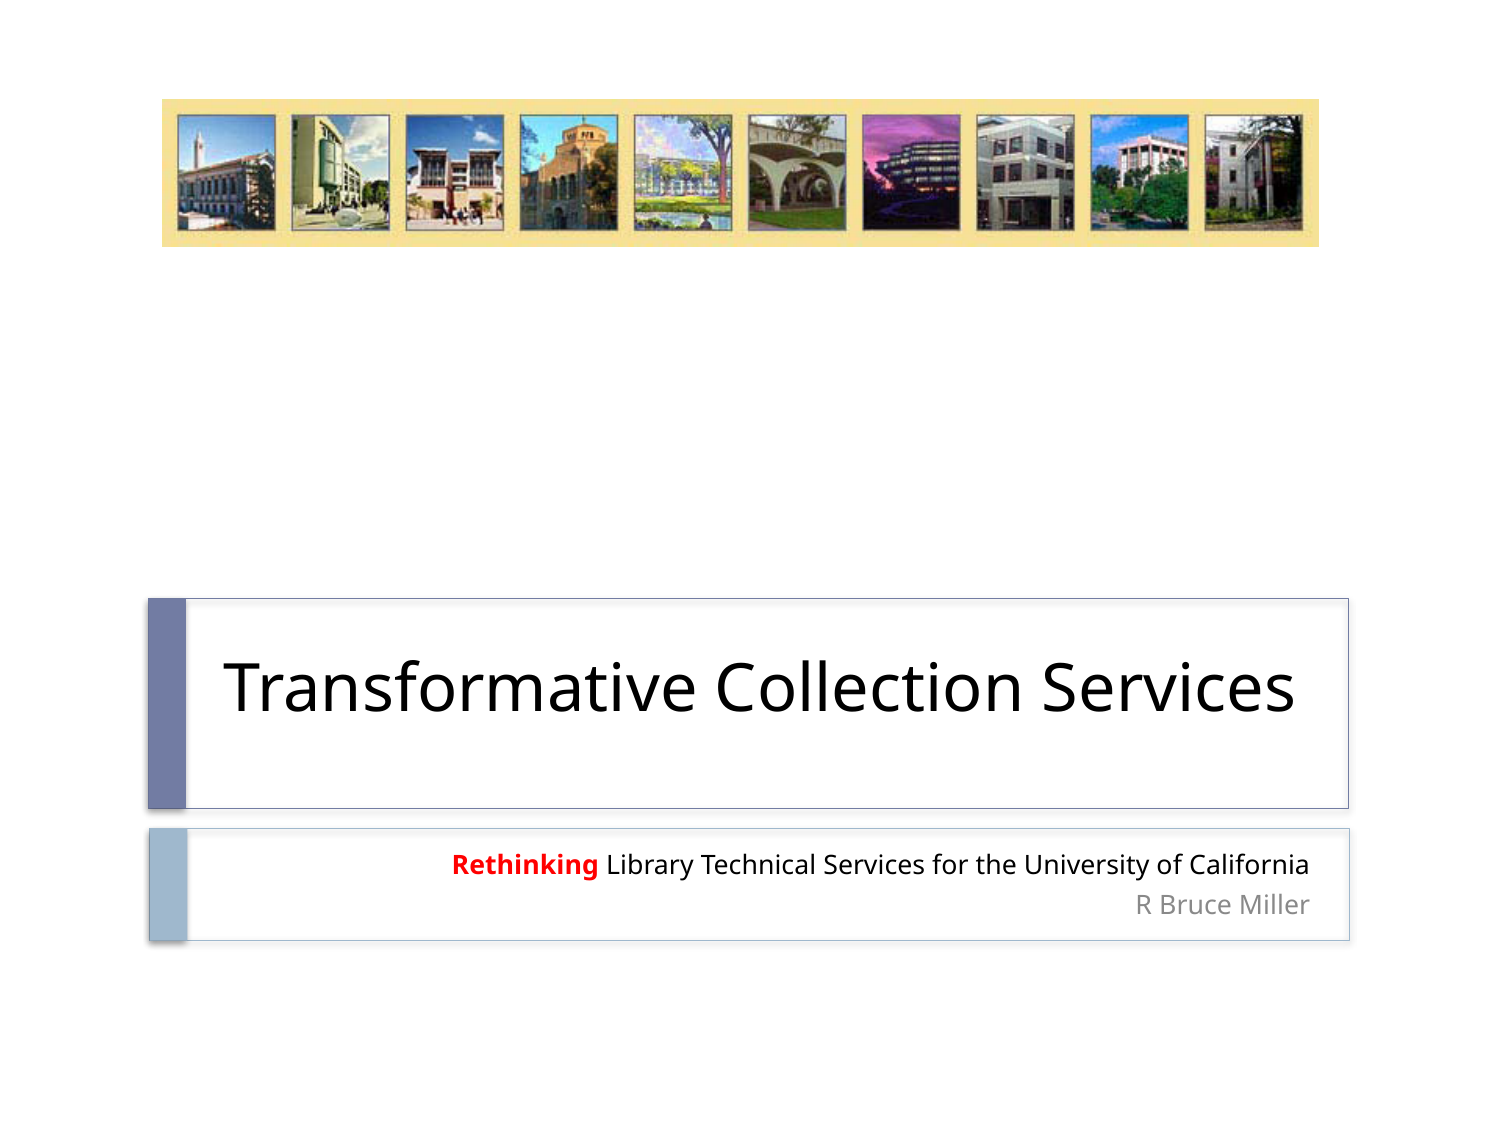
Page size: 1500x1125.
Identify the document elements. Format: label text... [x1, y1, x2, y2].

subtitle Rethinking Library Technical Services for the University of California R Bruce Miller [200, 840, 1325, 929]
title Transformative Collection Services [187, 637, 1313, 800]
picture [162, 99, 1319, 248]
